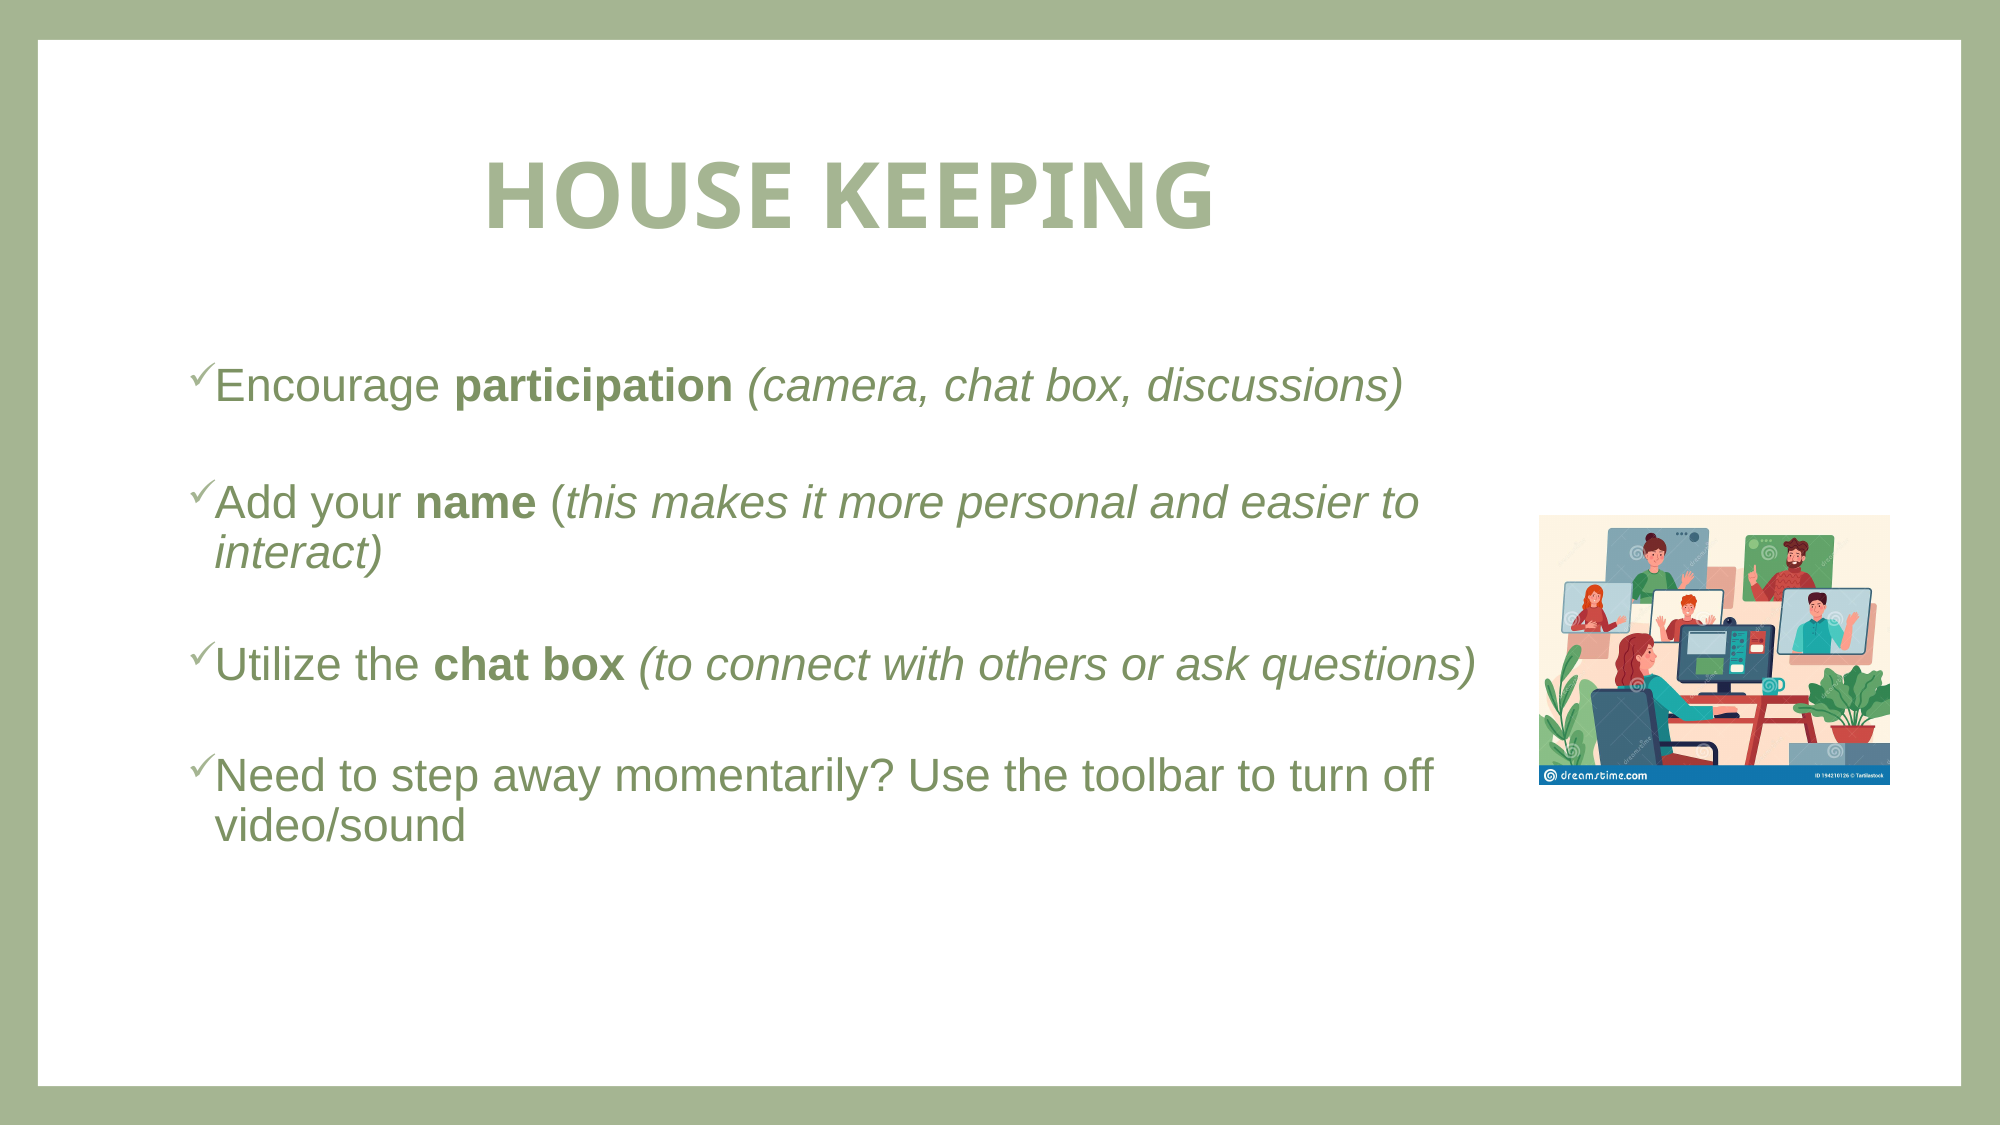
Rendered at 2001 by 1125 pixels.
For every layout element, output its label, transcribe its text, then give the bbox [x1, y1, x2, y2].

picture [1539, 515, 1891, 785]
title HOUSE KEEPING [137, 90, 1562, 308]
list Encourage participation (camera, chat box, discussions) Add your name (this makes it more personal and easier to interact) Utilize the chat box (to connect with others or ask questions) Need to step away momentarily? Use the toolbar to turn off video/sound [165, 353, 1590, 921]
